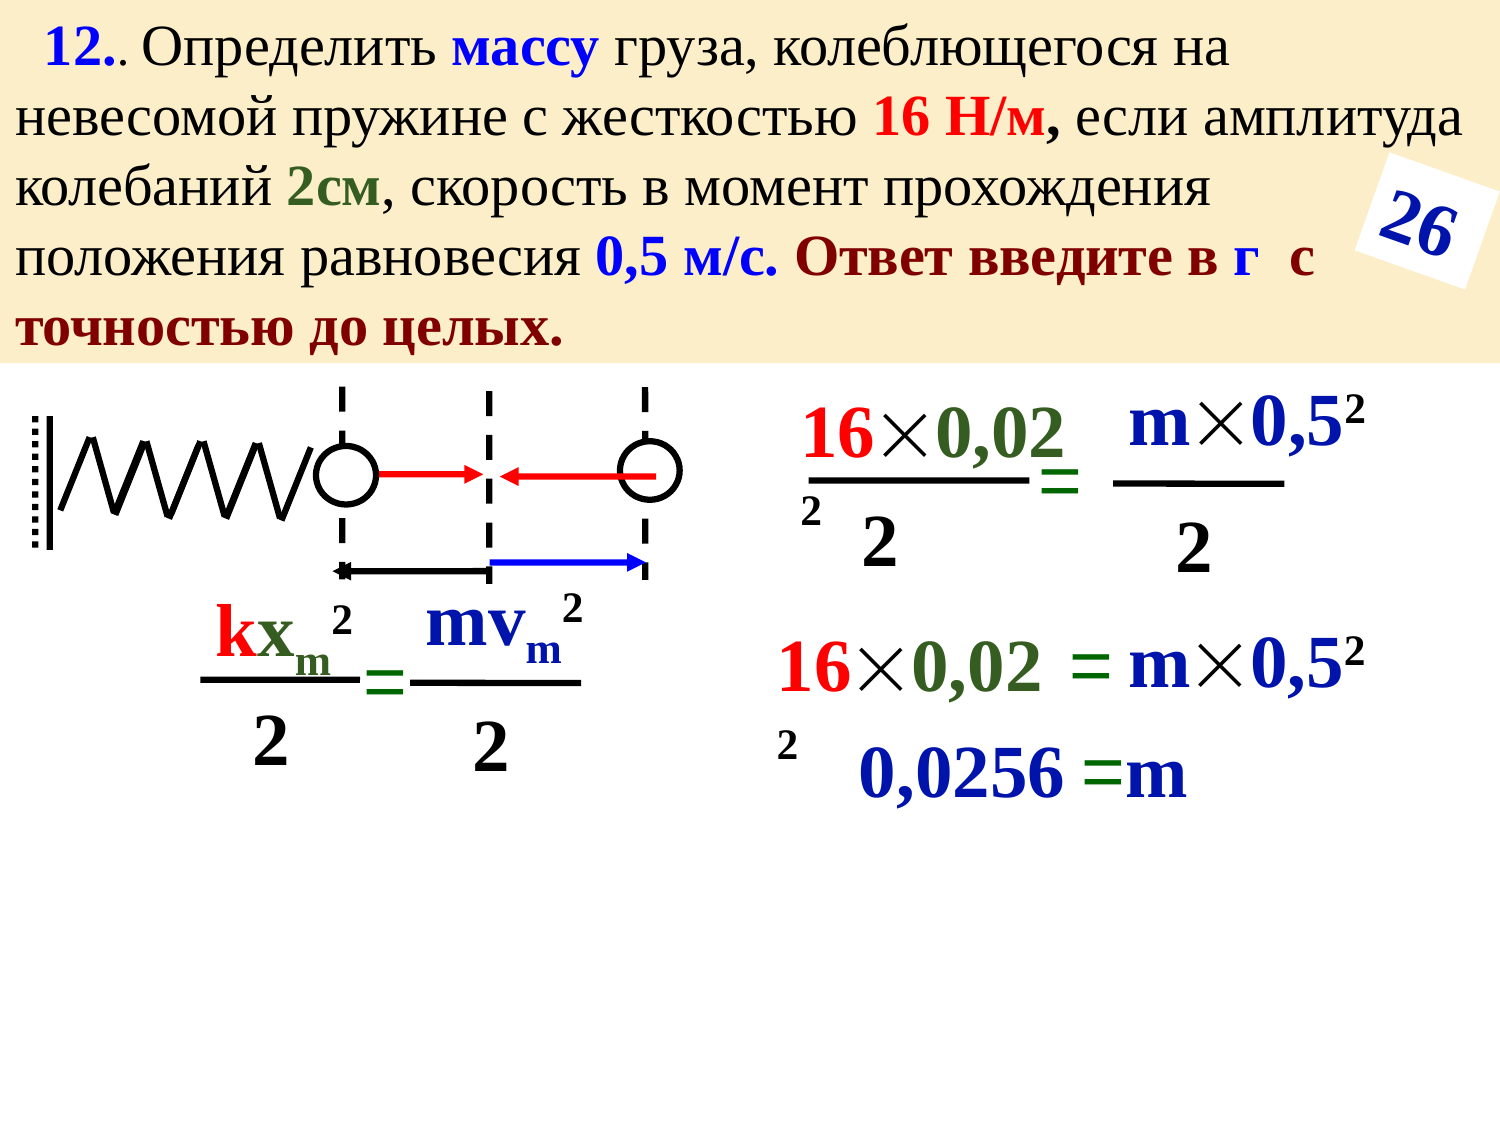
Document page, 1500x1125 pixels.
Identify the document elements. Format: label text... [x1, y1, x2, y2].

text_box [200, 602, 387, 774]
text_box 26 [1354, 152, 1500, 290]
text_box 160,022 [761, 609, 1054, 714]
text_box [409, 602, 610, 774]
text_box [785, 374, 1102, 575]
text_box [34, 386, 680, 585]
text_box 12.. Определить массу груза, колеблющегося на невесомой пружине с жесткостью 16 Н/м, если амплитуда колебаний 2см, скорость в момент прохождения положения равновесия 0,5 м/с. Ответ введите в г с точностью до целых. [0, 0, 1500, 364]
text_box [1112, 362, 1407, 575]
text_box m0,52 [1113, 605, 1406, 703]
text_box =m [1102, 714, 1219, 813]
text_box = [1054, 608, 1149, 714]
text_box 0,0256 [843, 714, 1102, 819]
